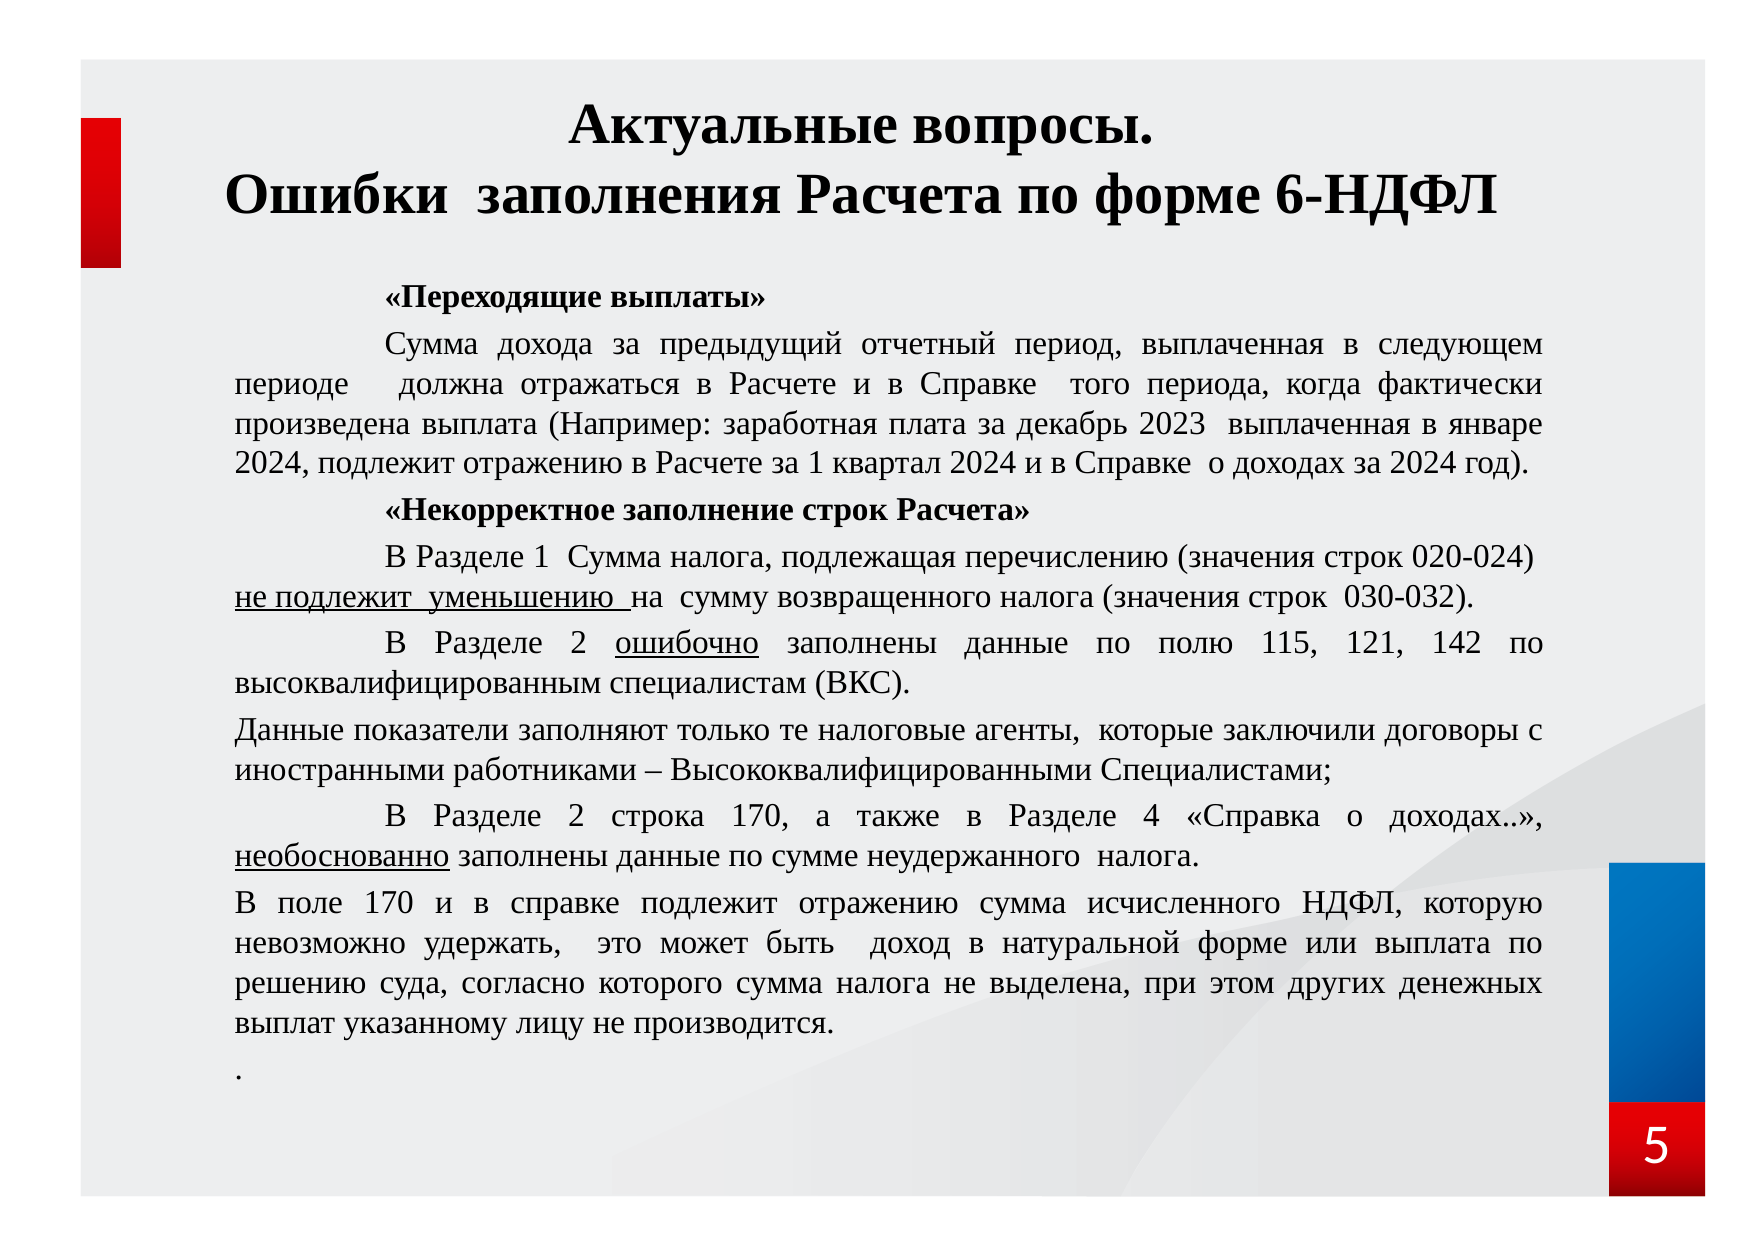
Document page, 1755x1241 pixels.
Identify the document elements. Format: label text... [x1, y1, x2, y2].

title Актуальные вопросы. Ошибки заполнения Расчета по форме 6-НДФЛ [157, 90, 1566, 291]
picture [0, 0, 1755, 1241]
list «Переходящие выплаты» Сумма дохода за предыдущий отчетный период, выплаченная в следующем периоде должна отражаться в Расчете и в Справке того периода, когда фактически произведена выплата (Например: заработная плата за декабрь 2023 выплаченная в январе 2024, подлежит отражению в Расчете за 1 квартал 2024 и в Справке о доходах за 2024 год). «Некорректное заполнение строк Расчета» В Разделе 1 Сумма налога, подлежащая перечислению (значения строк 020-024) не подлежит уменьшению на сумму возвращенного налога (значения строк 030-032). В Разделе 2 ошибочно заполнены данные по полю 115, 121, 142 по высоквалифицированным специалистам (ВКС). Данные показатели заполняют только те налоговые агенты, которые заключили договоры с иностранными работниками – Высококвалифицированными Специалистами; В Разделе 2 строка 170, а также в Разделе 4 «Справка о доходах..», необоснованно заполнены данные по сумме неудержанного налога. В поле 170 и в справке подлежит отражению сумма исчисленного НДФЛ, которую невозможно удержать, это может быть доход в натуральной форме или выплата по решению суда, согласно которого сумма налога не выделена, при этом других денежных выплат указанному лицу не производится. . [157, 291, 1563, 1164]
slide_number 5 [1596, 1092, 1716, 1207]
